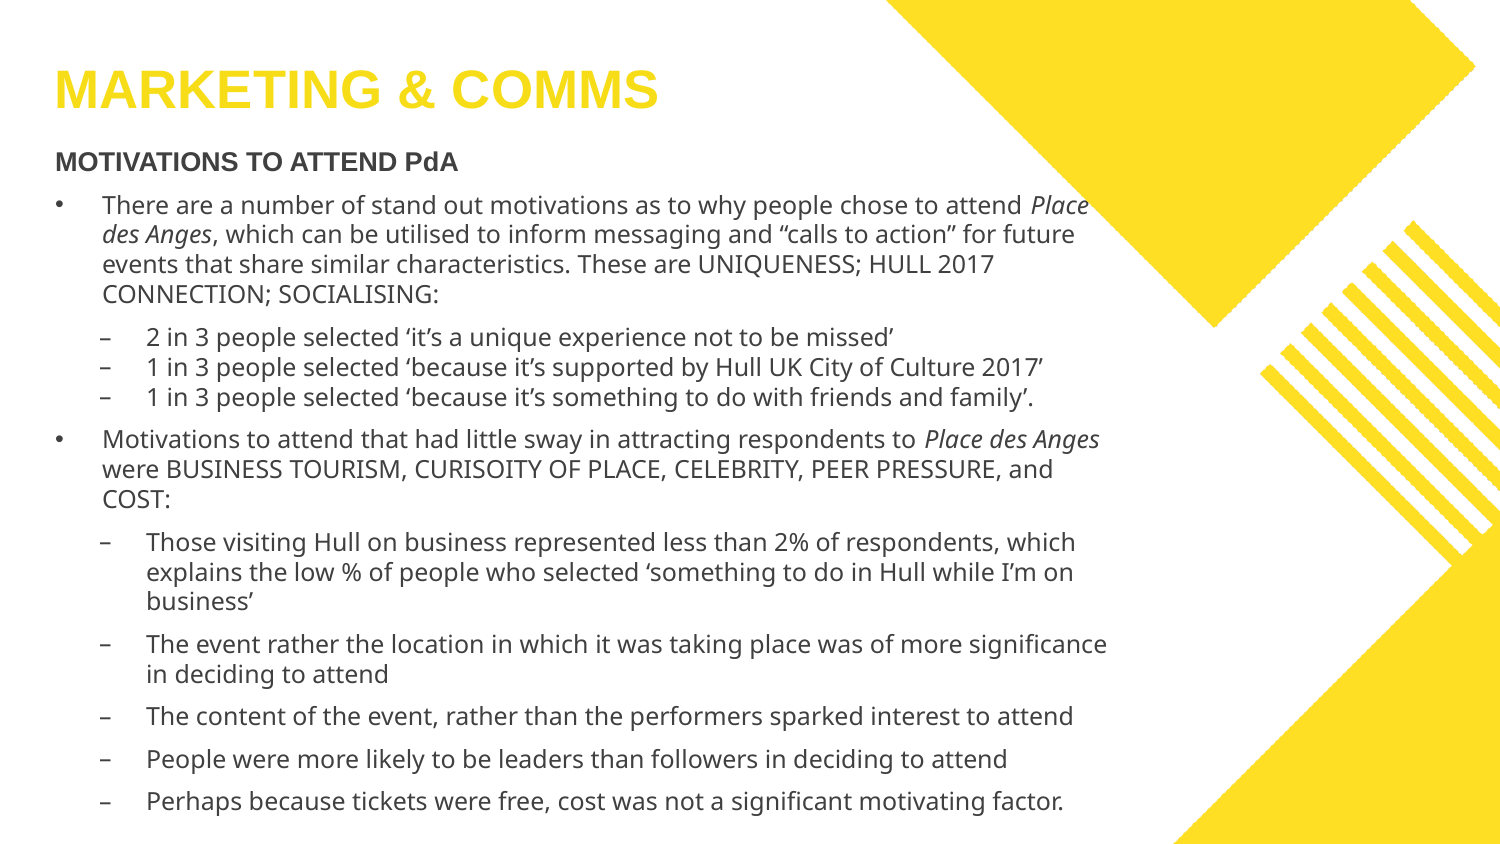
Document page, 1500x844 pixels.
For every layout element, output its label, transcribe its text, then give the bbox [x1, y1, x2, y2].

text_box MARKETING & COMMS [39, 64, 791, 125]
text_box MOTIVATIONS TO ATTEND PdA There are a number of stand out motivations as to why people chose to attend Place des Anges, which can be utilised to inform messaging and “calls to action” for future events that share similar characteristics. These are UNIQUENESS; HULL 2017 CONNECTION; SOCIALISING: 2 in 3 people selected ‘it’s a unique experience not to be missed’ 1 in 3 people selected ‘because it’s supported by Hull UK City of Culture 2017’ 1 in 3 people selected ‘because it’s something to do with friends and family’. Motivations to attend that had little sway in attracting respondents to Place des Anges were BUSINESS TOURISM, CURISOITY OF PLACE, CELEBRITY, PEER PRESSURE, and COST: Those visiting Hull on business represented less than 2% of respondents, which explains the low % of people who selected ‘something to do in Hull while I’m on business’ The event rather the location in which it was taking place was of more significance in deciding to attend The content of the event, rather than the performers sparked interest to attend People were more likely to be leaders than followers in deciding to attend Perhaps because tickets were free, cost was not a significant motivating factor. [40, 136, 791, 823]
picture [796, 0, 1500, 844]
